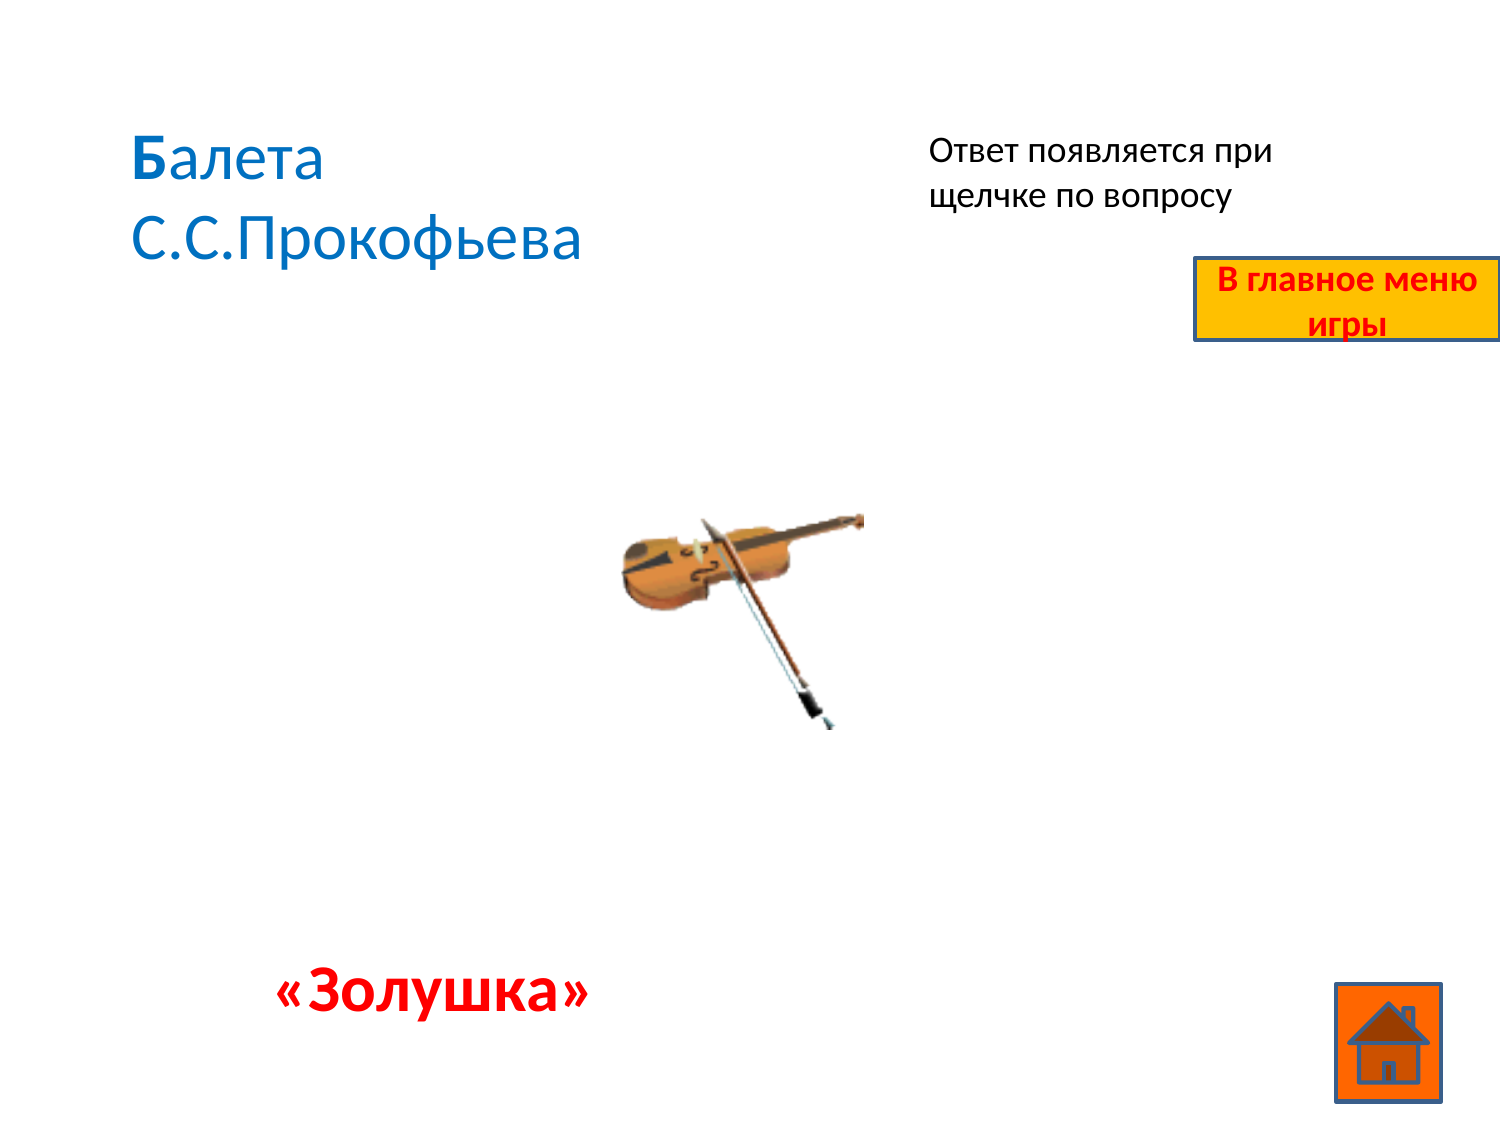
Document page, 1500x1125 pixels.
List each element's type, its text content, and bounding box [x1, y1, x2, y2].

text_box Балета С.С.Прокофьева [117, 105, 762, 361]
text_box В главное меню игры [1193, 256, 1500, 342]
picture [620, 386, 864, 730]
text_box «Золушка» [257, 937, 692, 1033]
text_box [1334, 982, 1443, 1104]
text_box Ответ появляется при щелчке по вопросу [913, 117, 1407, 222]
